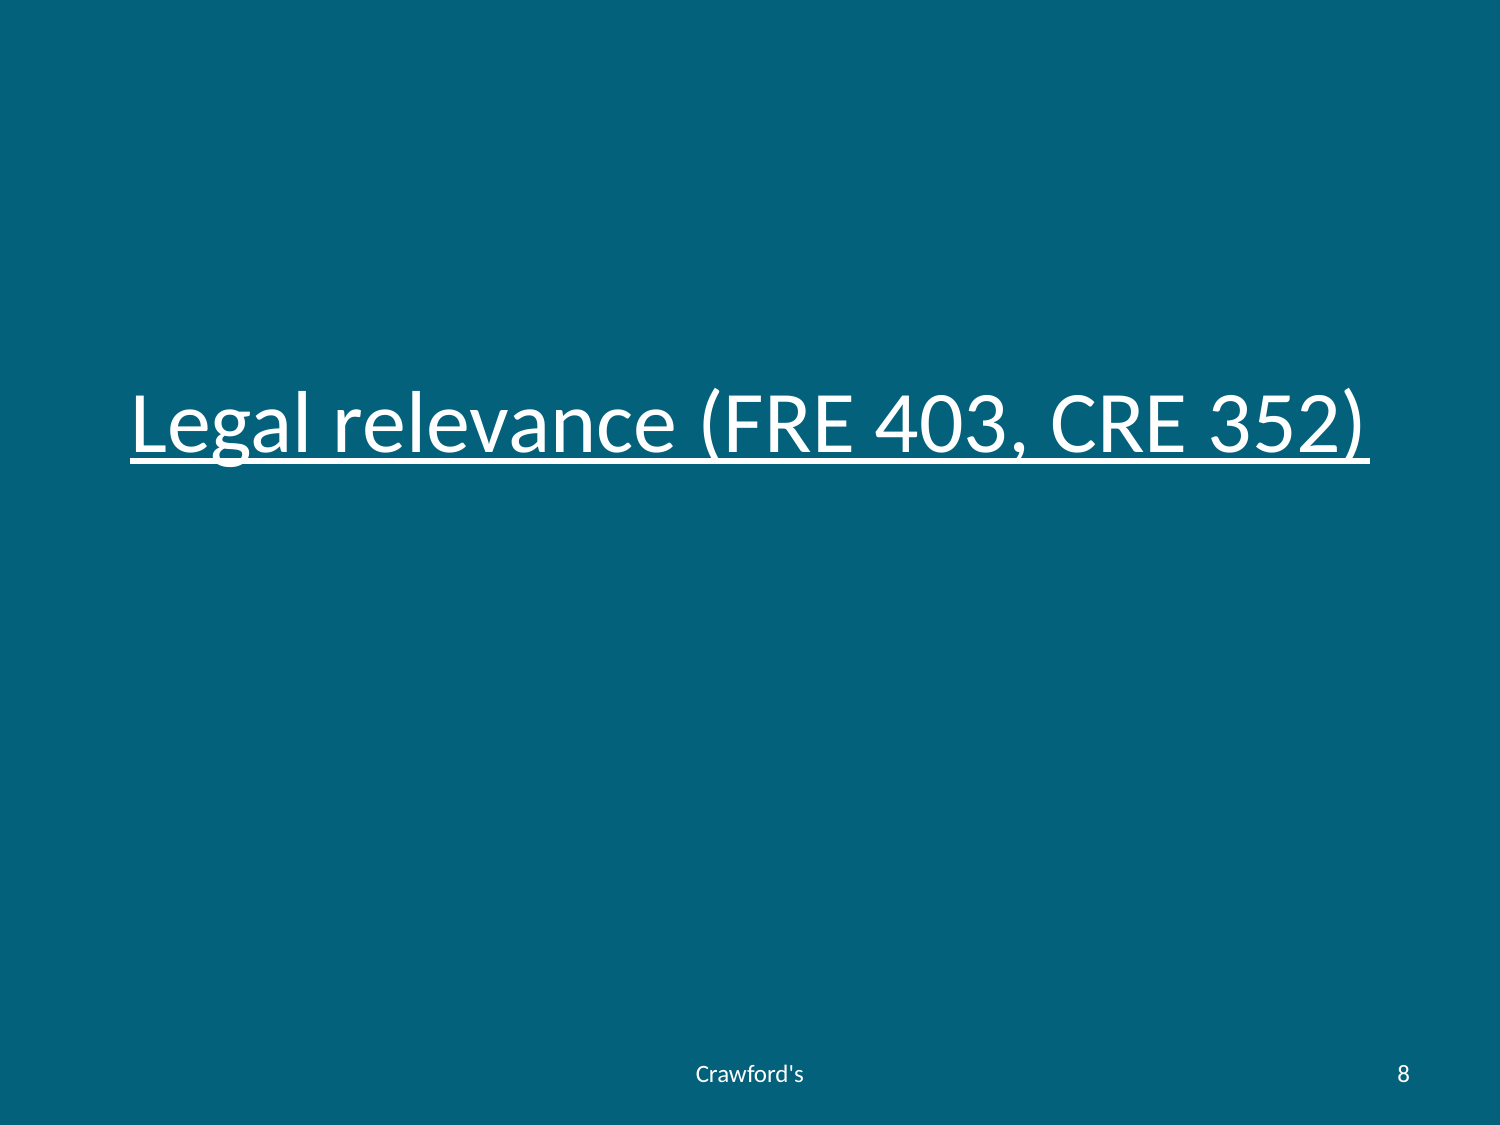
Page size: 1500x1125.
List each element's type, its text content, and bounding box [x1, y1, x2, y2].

footer Crawford's [512, 1042, 988, 1103]
slide_number 8 [1074, 1042, 1425, 1103]
title Legal relevance (FRE 403, CRE 352) [112, 349, 1388, 591]
